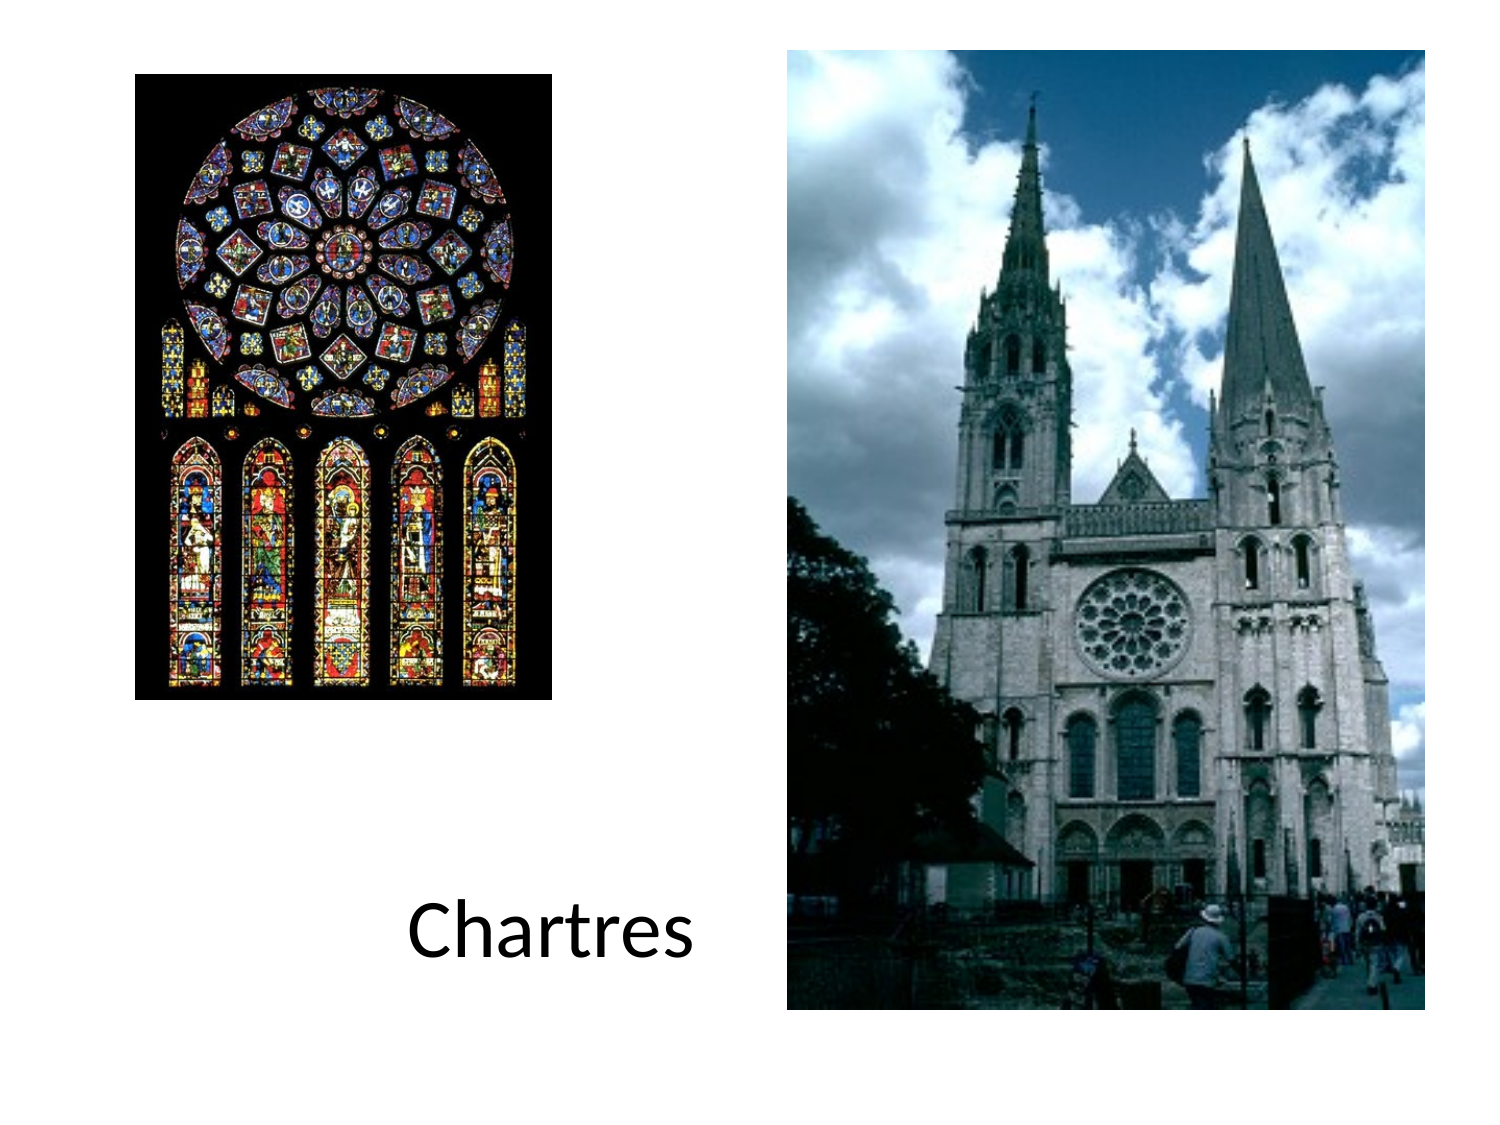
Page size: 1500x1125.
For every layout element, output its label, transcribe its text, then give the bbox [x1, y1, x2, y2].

picture [787, 50, 1426, 1010]
picture [134, 74, 552, 701]
text_box Chartres [393, 866, 711, 982]
